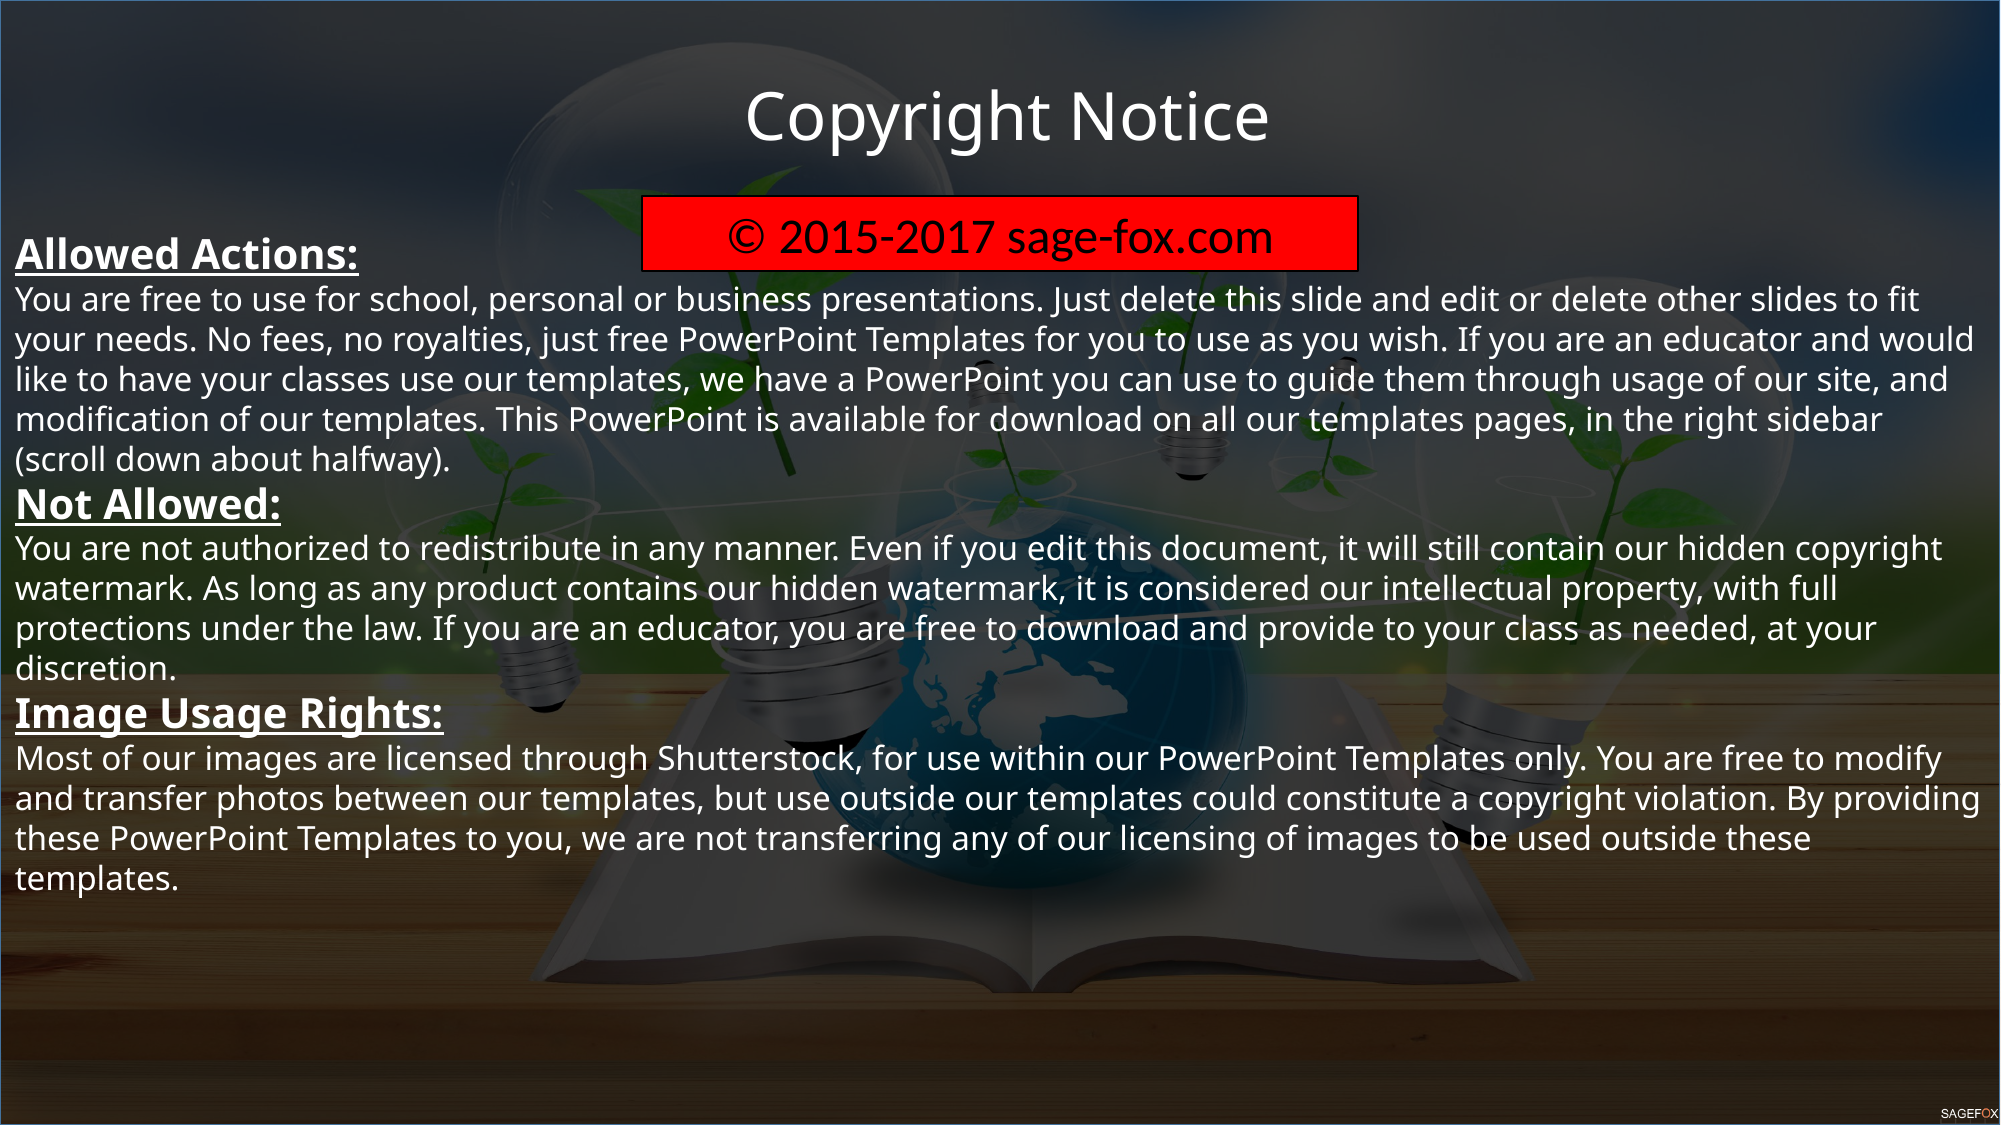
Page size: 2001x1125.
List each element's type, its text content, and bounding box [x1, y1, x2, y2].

text_box Allowed Actions: You are free to use for school, personal or business presentations. Just delete this slide and edit or delete other slides to fit your needs. No fees, no royalties, just free PowerPoint Templates for you to use as you wish. If you are an educator and would like to have your classes use our templates, we have a PowerPoint you can use to guide them through usage of our site, and modification of our templates. This PowerPoint is available for download on all our templates pages, in the right sidebar (scroll down about halfway). Not Allowed: You are not authorized to redistribute in any manner. Even if you edit this document, it will still contain our hidden copyright watermark. As long as any product contains our hidden watermark, it is considered our intellectual property, with full protections under the law. If you are an educator, you are free to download and provide to your class as needed, at your discretion. Image Usage Rights: Most of our images are licensed through Shutterstock, for use within our PowerPoint Templates only. You are free to modify and transfer photos between our templates, but use outside our templates could constitute a copyright violation. By providing these PowerPoint Templates to you, we are not transferring any of our licensing of images to be used outside these templates. [0, 0, 2000, 1125]
text_box © 2015-2017 sage-fox.com [641, 196, 1358, 272]
title Copyright Notice [493, 60, 1524, 178]
